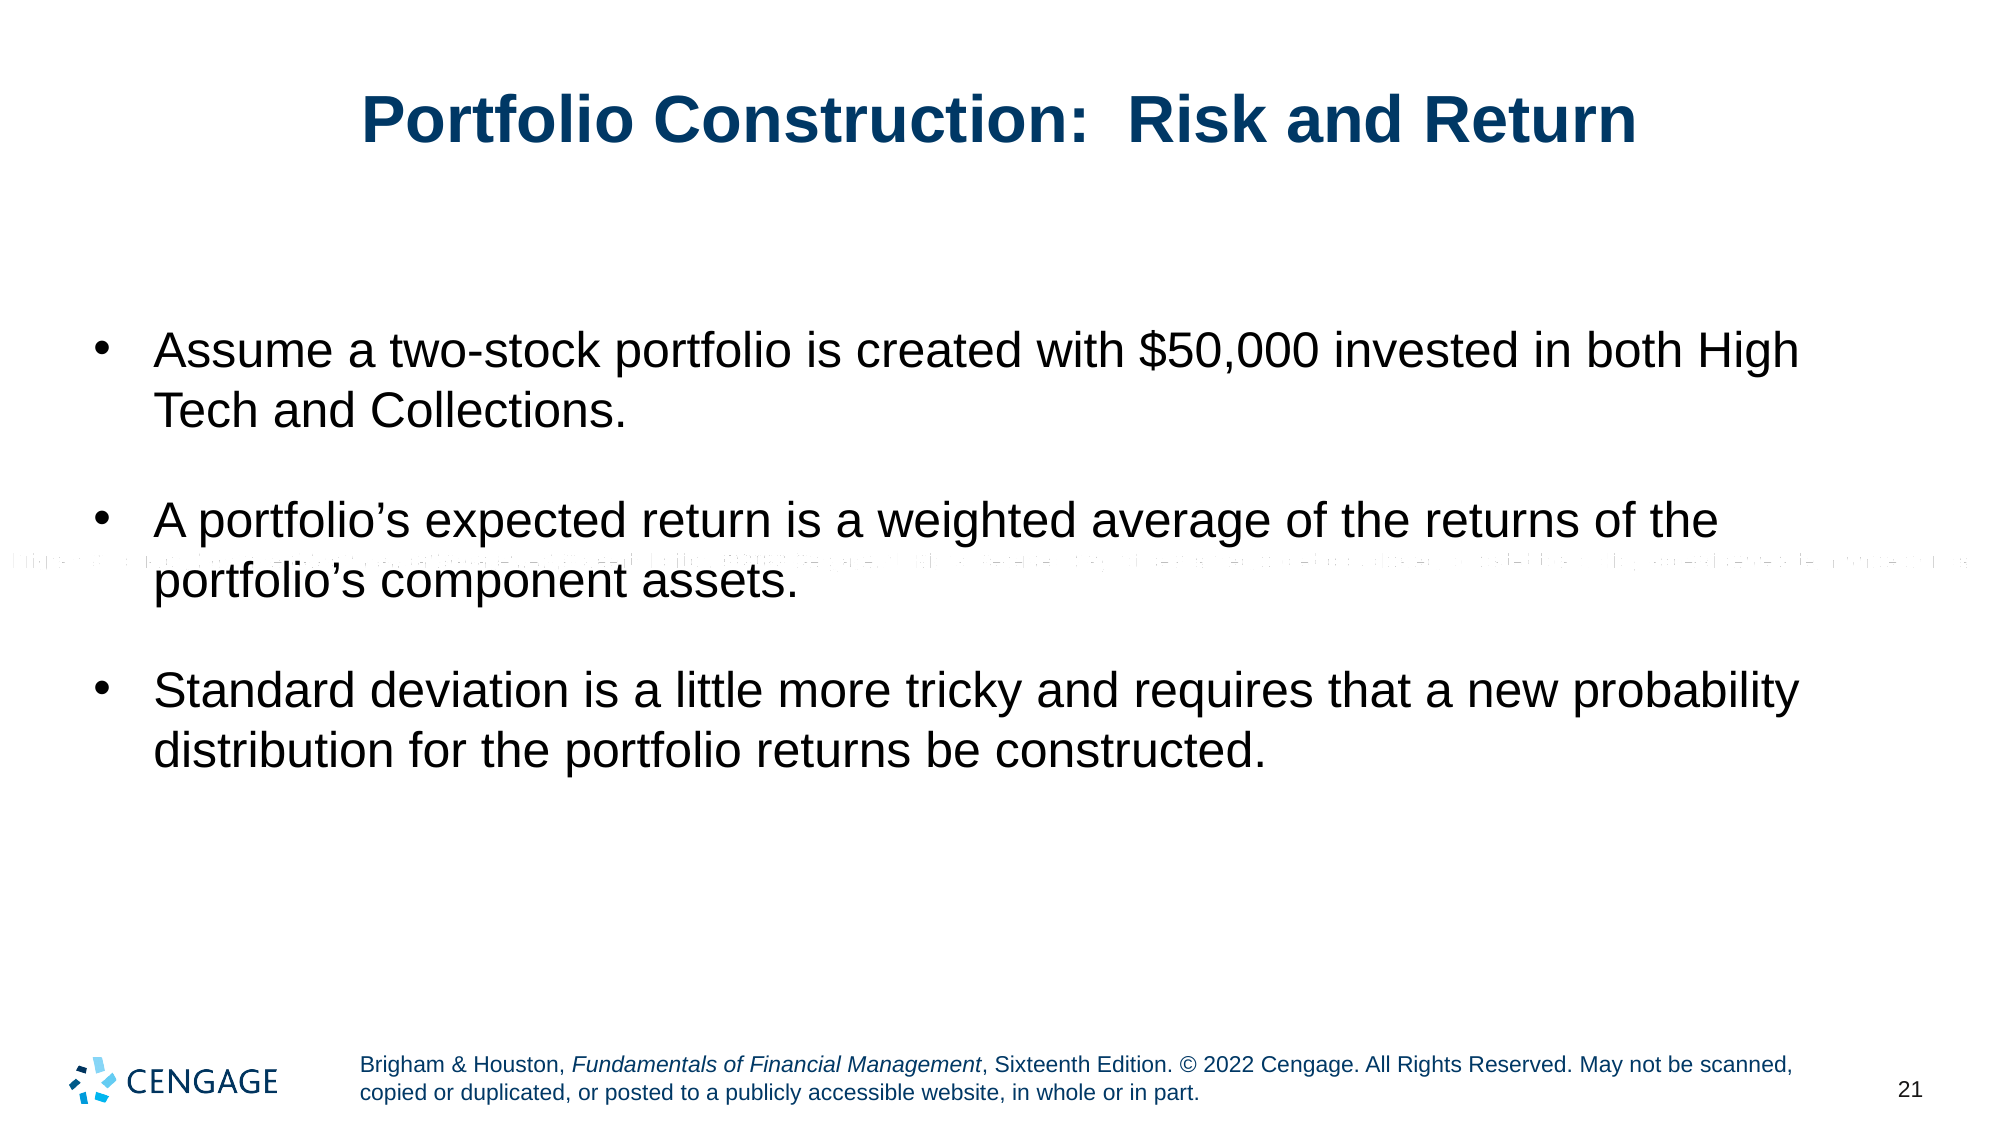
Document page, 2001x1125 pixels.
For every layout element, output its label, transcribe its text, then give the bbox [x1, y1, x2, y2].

picture [0, 541, 78, 584]
list Assume a two-stock portfolio is created with $50,000 invested in both High Tech and Collections. A portfolio’s expected return is a weighted average of the returns of the portfolio’s component assets. Standard deviation is a little more tricky and requires that a new probability distribution for the portfolio returns be constructed. [78, 309, 1923, 1012]
title Portfolio Construction: Risk and Return [78, 77, 1923, 278]
picture [1923, 541, 2000, 584]
picture [69, 1057, 277, 1104]
